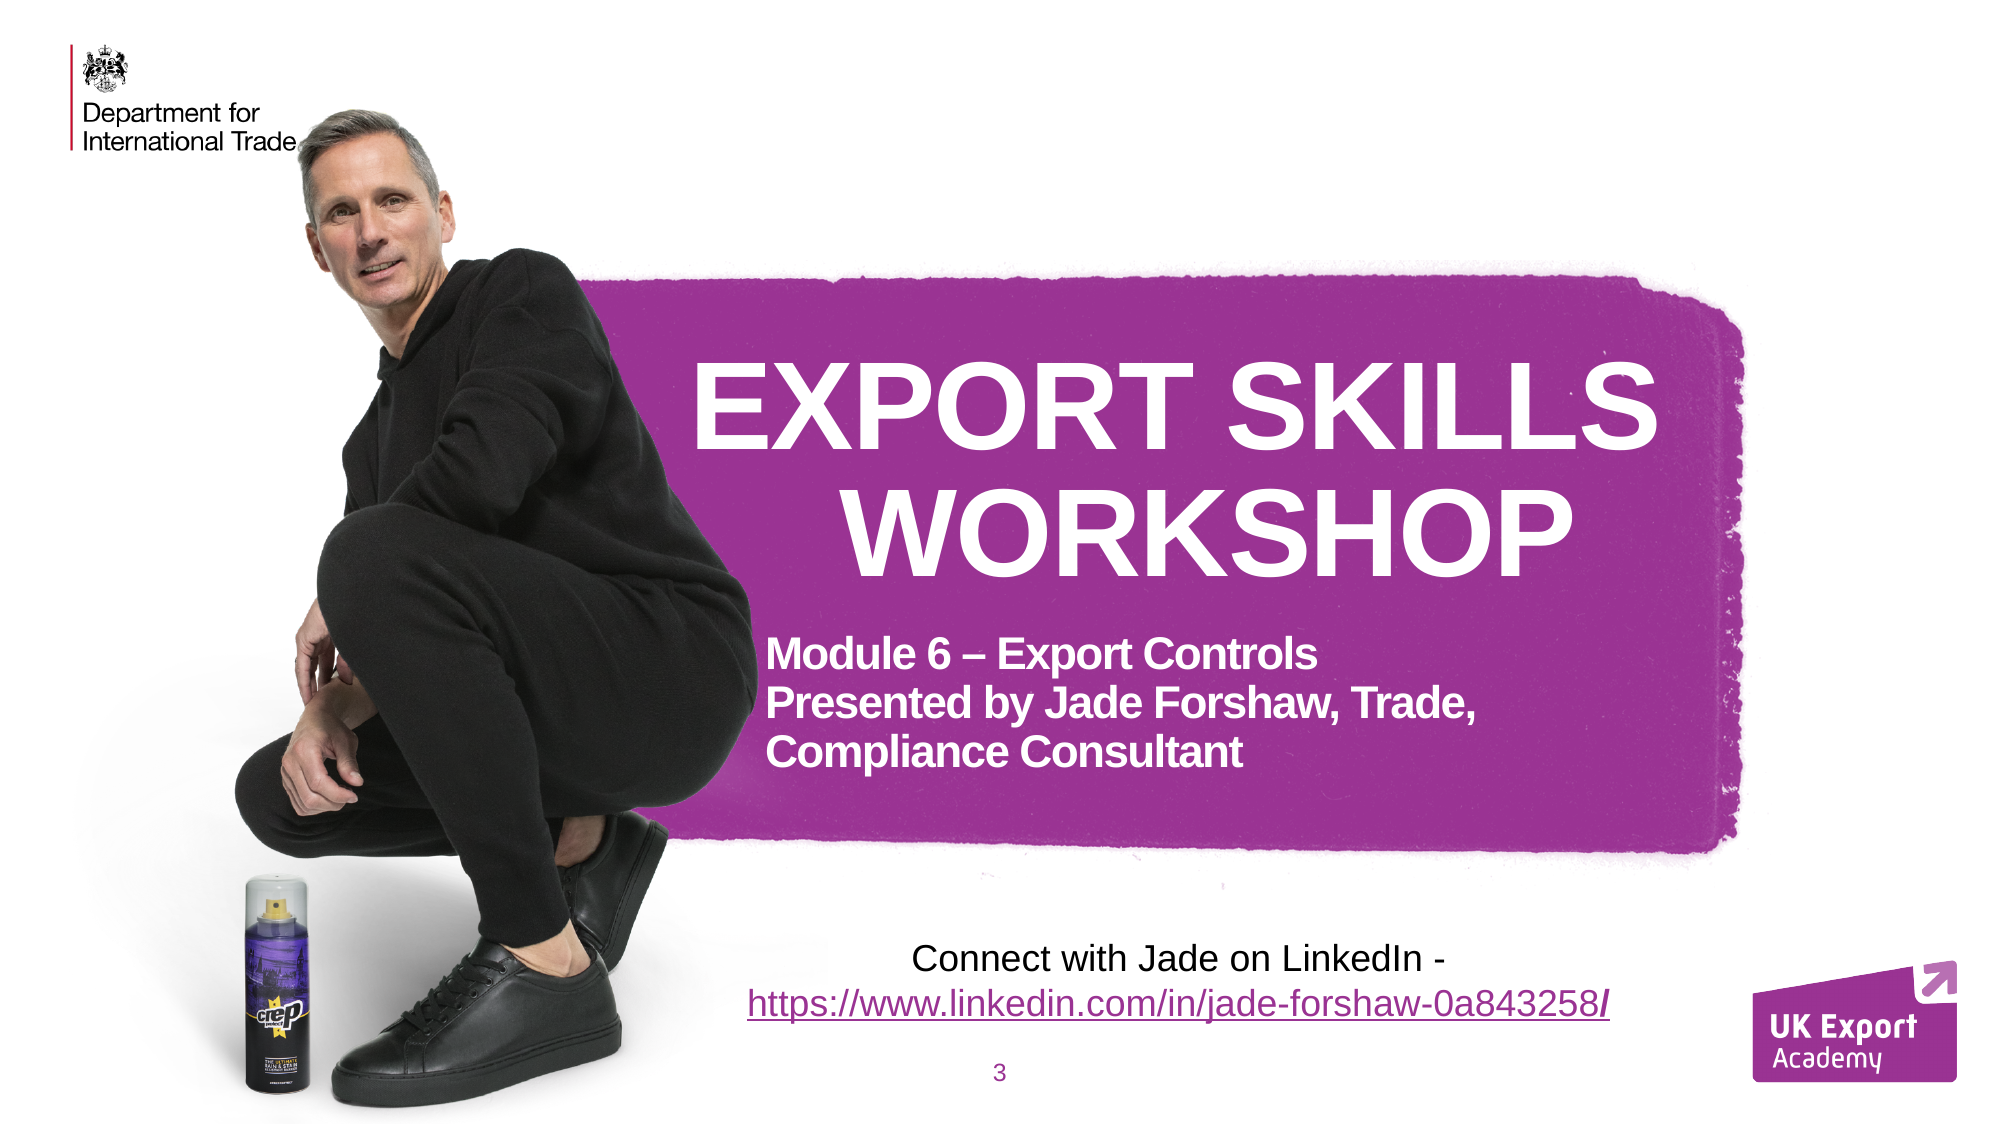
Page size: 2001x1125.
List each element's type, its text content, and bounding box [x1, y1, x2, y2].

slide_number 3 [828, 1055, 1225, 1087]
list Module 6 – Export Controls Presented by Jade Forshaw, Trade, Compliance Consultant ​ [828, 629, 1720, 780]
picture [11, 0, 1771, 1124]
picture [1731, 943, 1978, 1098]
title EXPORT SKILLS WORKSHOP [828, 346, 1701, 604]
text_box Connect with Jade on LinkedIn - https://www.linkedin.com/in/jade-forshaw-0a843258/ [828, 926, 1685, 1032]
